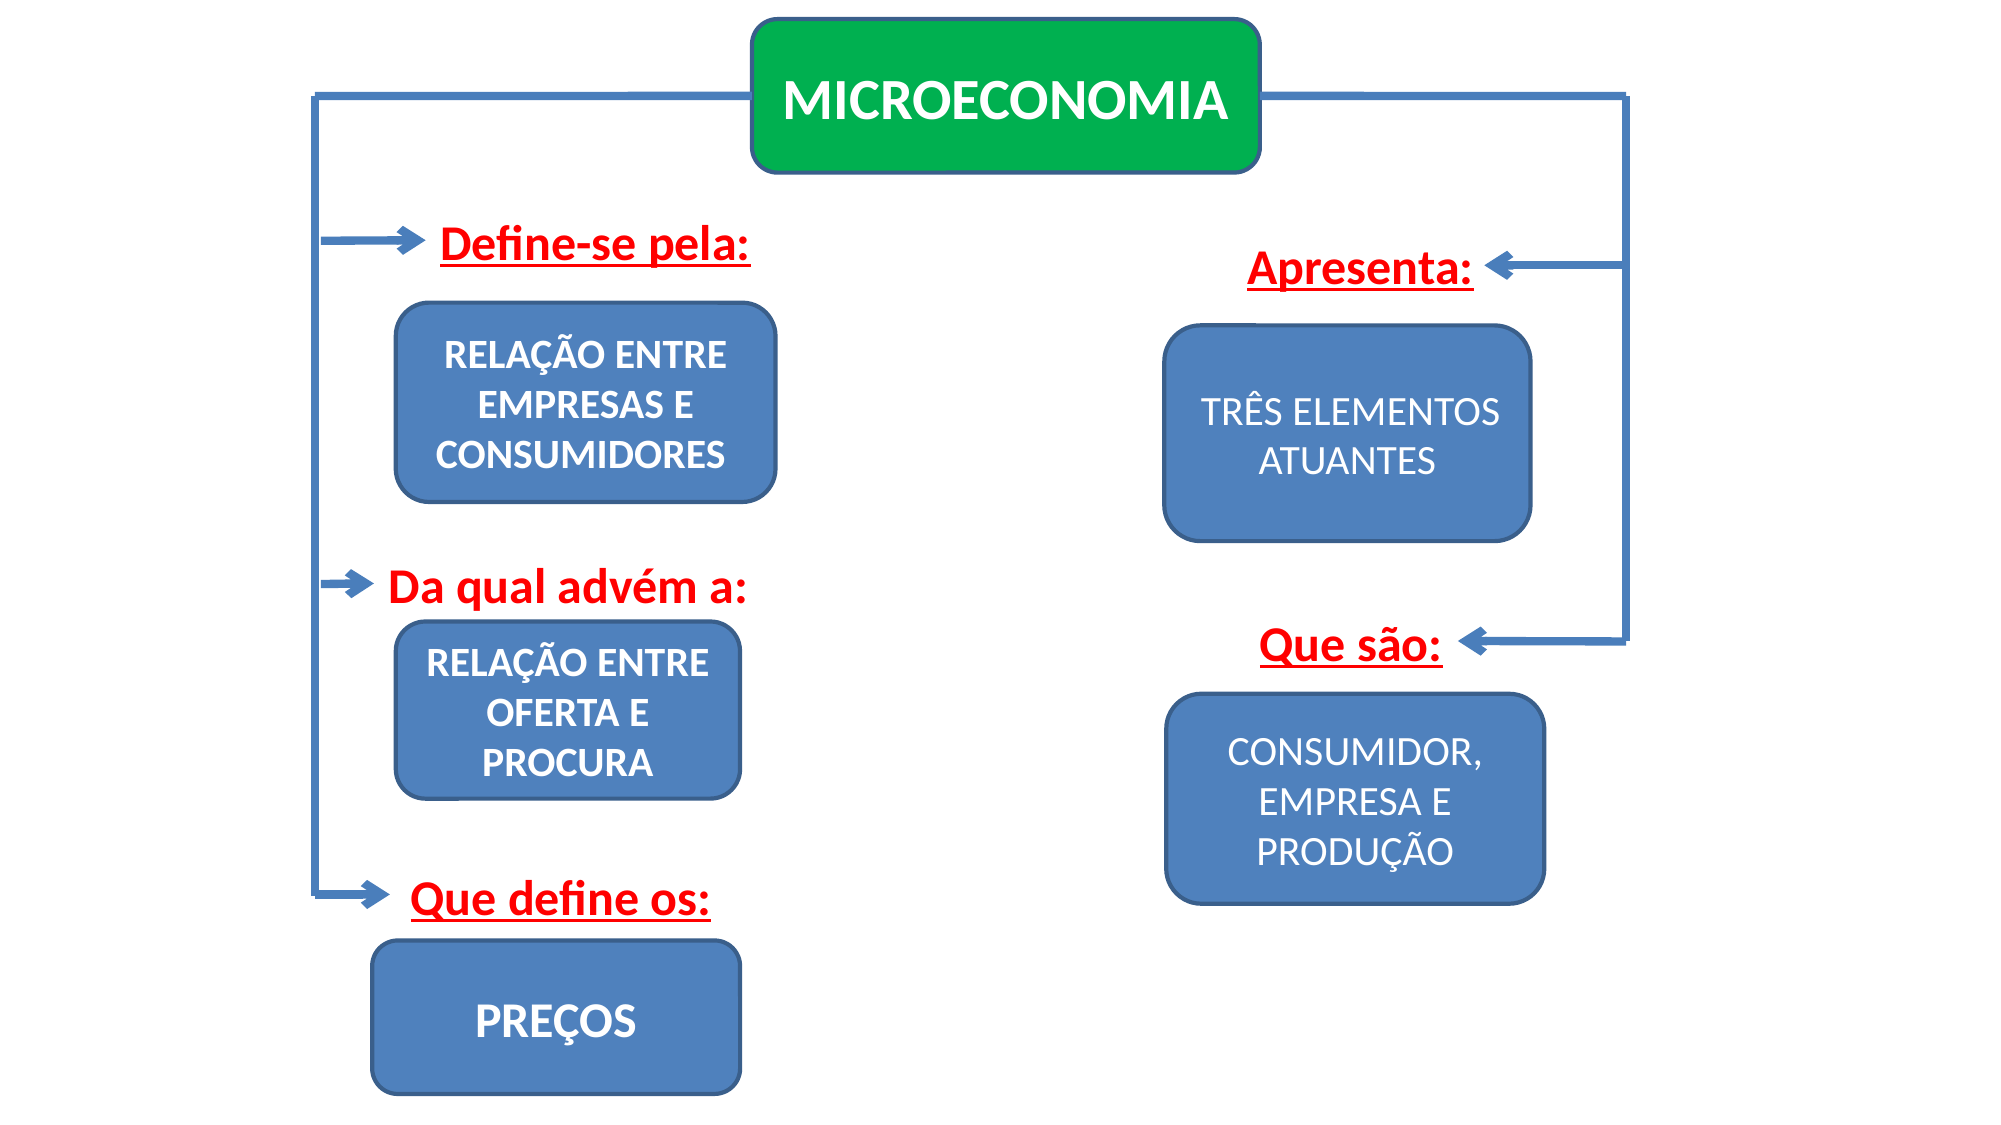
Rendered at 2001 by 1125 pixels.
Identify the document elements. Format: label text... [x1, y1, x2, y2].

text_box Da qual advém a: [373, 546, 800, 621]
text_box Que define os: [395, 857, 759, 933]
text_box Define-se pela: [425, 202, 766, 278]
text_box RELAÇÃO ENTRE OFERTA E PROCURA [393, 621, 743, 801]
text_box TRÊS ELEMENTOS ATUANTES [1162, 323, 1533, 544]
text_box RELAÇÃO ENTRE EMPRESAS E CONSUMIDORES [393, 300, 778, 505]
text_box Apresenta: [1232, 226, 1504, 302]
text_box CONSUMIDOR, EMPRESA E PRODUÇÃO [1164, 691, 1547, 906]
text_box PREÇOS [370, 938, 743, 1097]
text_box MICROECONOMIA [749, 16, 1262, 175]
text_box Que são: [1233, 603, 1458, 679]
